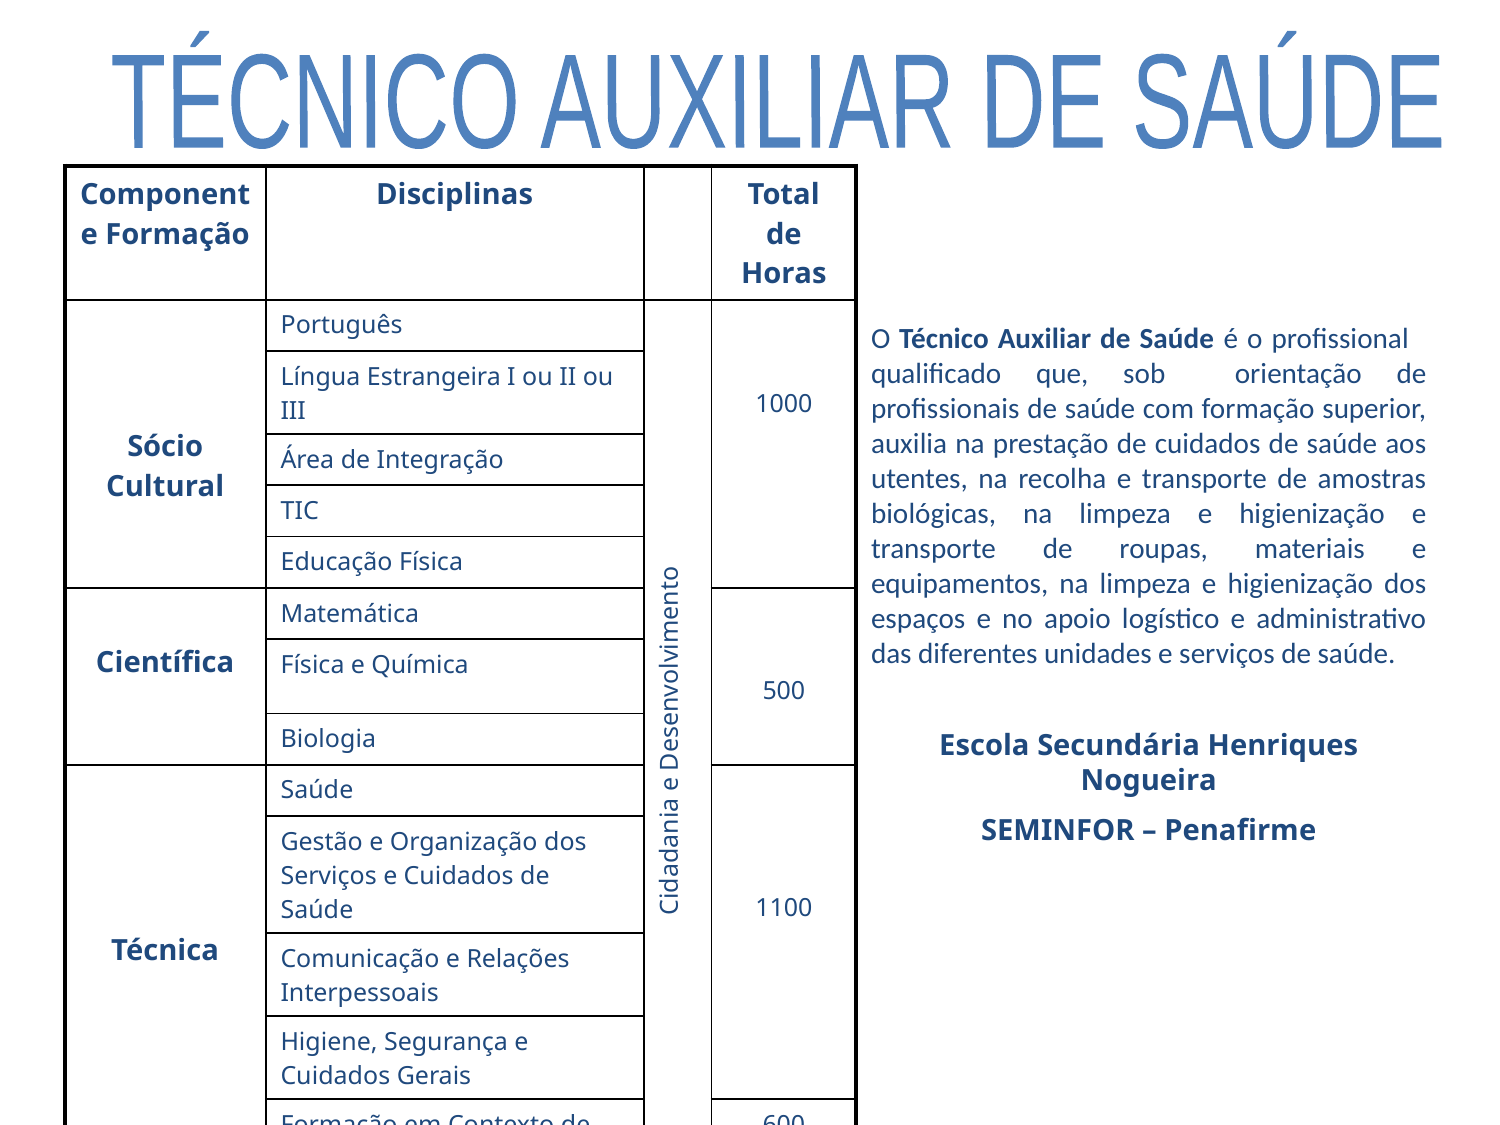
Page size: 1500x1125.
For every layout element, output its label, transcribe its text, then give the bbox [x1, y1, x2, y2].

table_header Total de Horas [712, 168, 854, 299]
table_cell Física e Química [267, 640, 643, 713]
table_cell Cidadania e Desenvolvimento [645, 301, 711, 1125]
table_cell Biologia [267, 714, 643, 764]
table_cell Matemática [267, 589, 643, 638]
table_header Componente Formação [67, 168, 265, 299]
table_cell Área de Integração [267, 435, 643, 484]
table_cell Sócio Cultural [67, 301, 265, 587]
table_cell Língua Estrangeira I ou II ou III [267, 352, 643, 433]
table_cell 600 [712, 1100, 854, 1125]
table_cell Comunicação e Relações Interpessoais [267, 934, 643, 1015]
table_cell Higiene, Segurança e Cuidados Gerais [267, 1017, 643, 1098]
table_cell Saúde [267, 766, 643, 815]
table_header [645, 168, 711, 299]
table_cell Formação em Contexto de Trabalho [267, 1100, 643, 1125]
table_cell Educação Física [267, 537, 643, 587]
table_cell Científica [67, 589, 265, 764]
table_cell 1100 [712, 766, 854, 1098]
text_box O Técnico Auxiliar de Saúde é o profissional qualificado que, sob orientação de profissionais de saúde com formação superior, auxilia na prestação de cuidados de saúde aos utentes, na recolha e transporte de amostras biológicas, na limpeza e higienização e transporte de roupas, materiais e equipamentos, na limpeza e higienização dos espaços e no apoio logístico e administrativo das diferentes unidades e serviços de saúde. Escola Secundária Henriques Nogueira SEMINFOR – Penafirme [856, 312, 1442, 1038]
table_cell TIC [267, 486, 643, 536]
table_cell Gestão e Organização dos Serviços e Cuidados de Saúde [267, 817, 643, 932]
table_cell Técnica [67, 766, 265, 1125]
table_cell 1000 [712, 301, 854, 587]
table_cell 500 [712, 589, 854, 764]
table_header Disciplinas [267, 168, 643, 299]
table_cell Português [267, 301, 643, 350]
